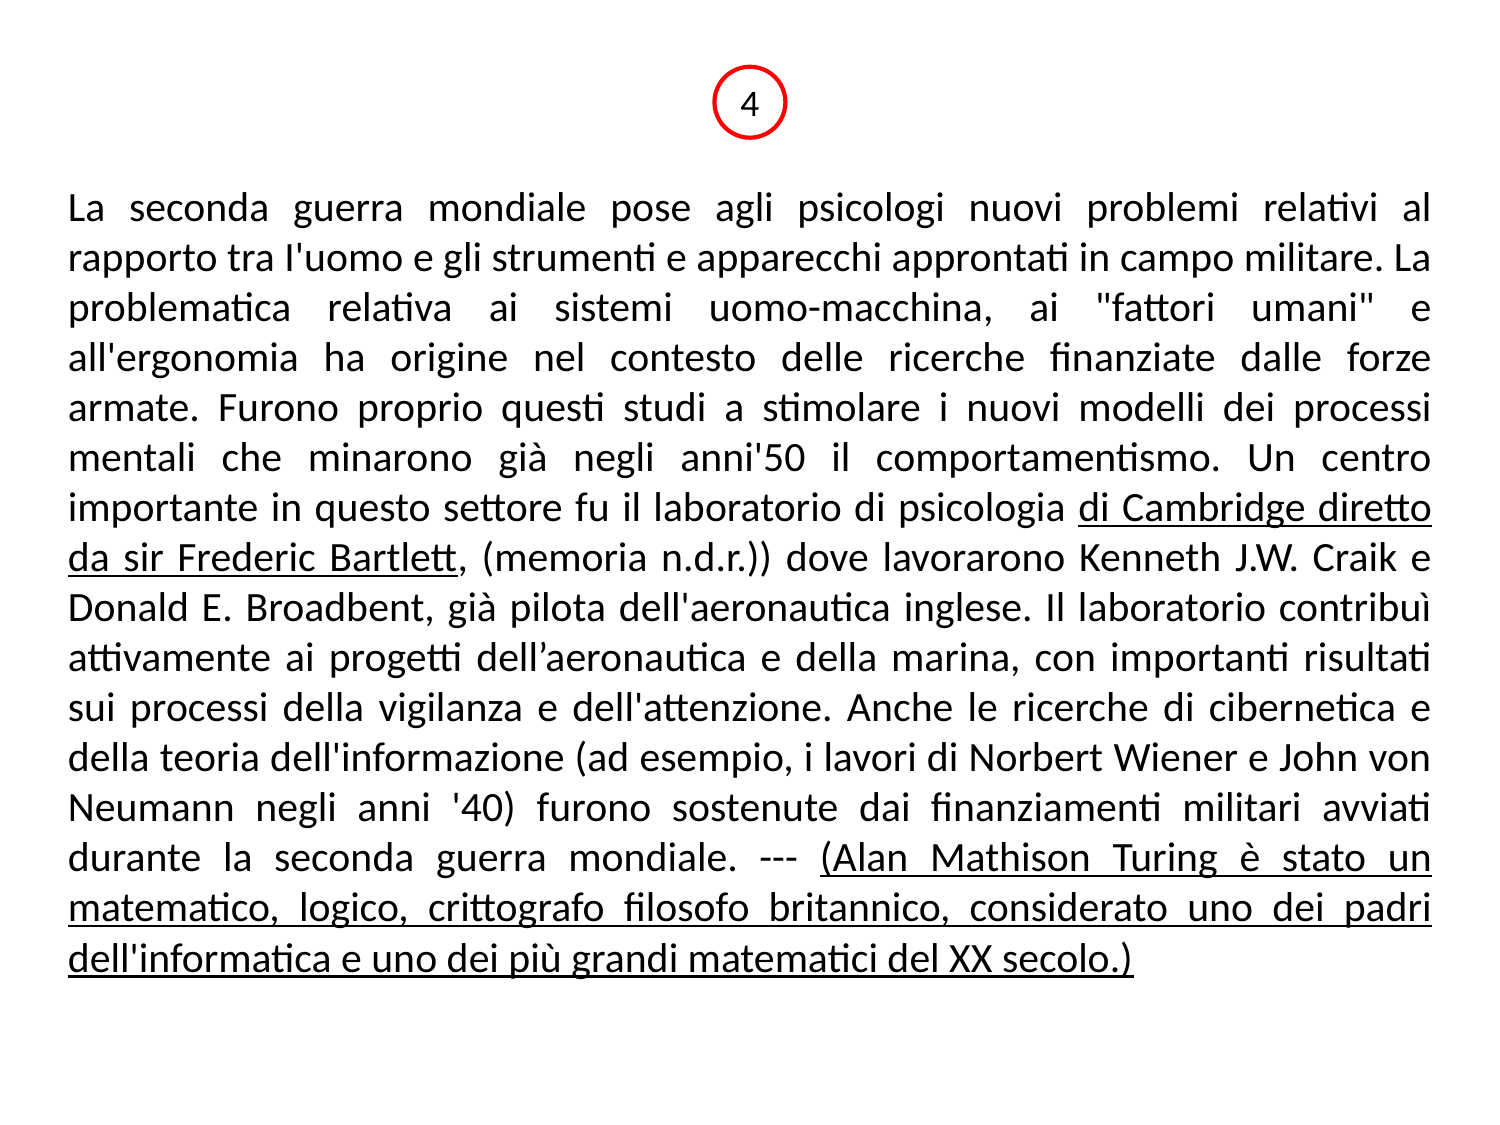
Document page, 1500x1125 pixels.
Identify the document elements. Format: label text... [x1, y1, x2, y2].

text_box La seconda guerra mondiale pose agli psicologi nuovi problemi relativi al rapporto tra I'uomo e gli strumenti e apparecchi approntati in campo militare. La problematica relativa ai sistemi uomo-macchina, ai "fattori umani" e all'ergonomia ha origine nel contesto delle ricerche finanziate dalle forze armate. Furono proprio questi studi a stimolare i nuovi modelli dei processi mentali che minarono già negli anni'50 il comportamentismo. Un centro importante in questo settore fu il laboratorio di psicologia di Cambridge diretto da sir Frederic Bartlett, (memoria n.d.r.)) dove lavorarono Kenneth J.W. Craik e Donald E. Broadbent, già pilota dell'aeronautica inglese. Il laboratorio contribuì attivamente ai progetti dell’aeronautica e della marina, con importanti risultati sui processi della vigilanza e dell'attenzione. Anche le ricerche di cibernetica e della teoria dell'informazione (ad esempio, i lavori di Norbert Wiener e John von Neumann negli anni '40) furono sostenute dai finanziamenti militari avviati durante la seconda guerra mondiale. --- (Alan Mathison Turing è stato un matematico, logico, crittografo filosofo britannico, considerato uno dei padri dell'informatica e uno dei più grandi matematici del XX secolo.) [53, 172, 1447, 988]
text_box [714, 66, 786, 138]
